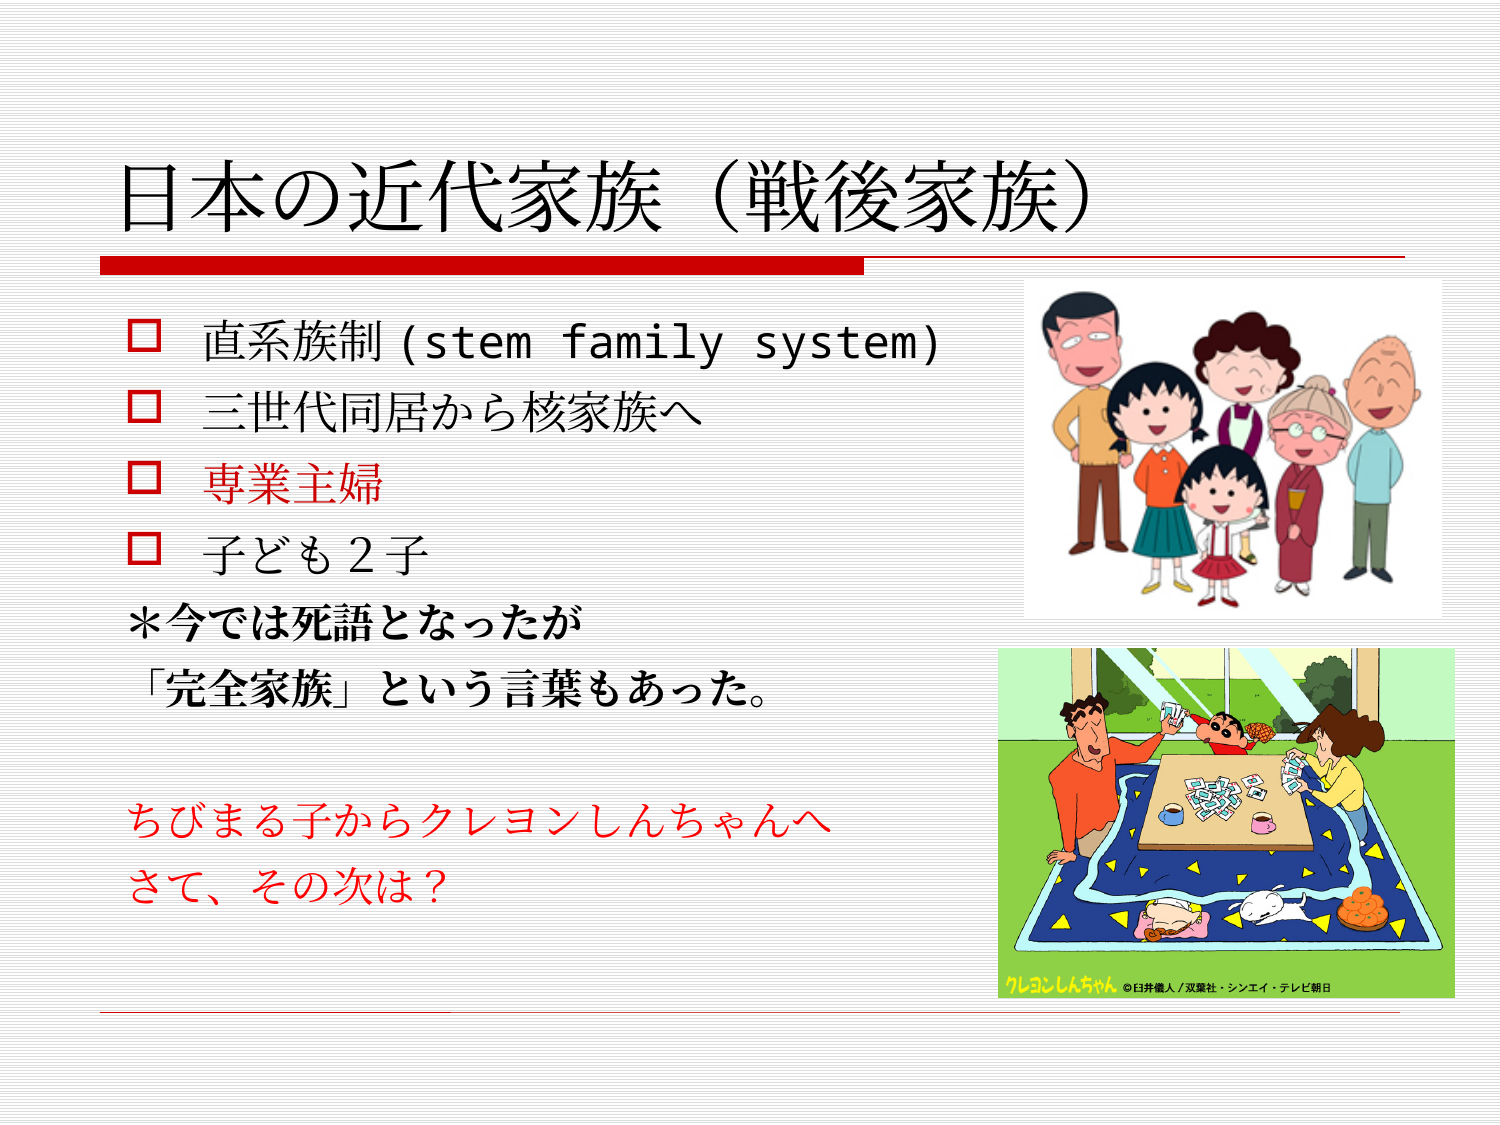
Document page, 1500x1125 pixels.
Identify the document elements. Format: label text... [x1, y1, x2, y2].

picture [1024, 277, 1442, 617]
title 日本の近代家族（戦後家族） [93, 49, 1407, 250]
picture [997, 647, 1455, 999]
list 直系族制(stem family system) 三世代同居から核家族へ 専業主婦 子ども２子 ＊今では死語となったが 「完全家族」という言葉もあった。 ちびまる子からクレヨンしんちゃんへ さて、その次は？ [108, 311, 1392, 956]
